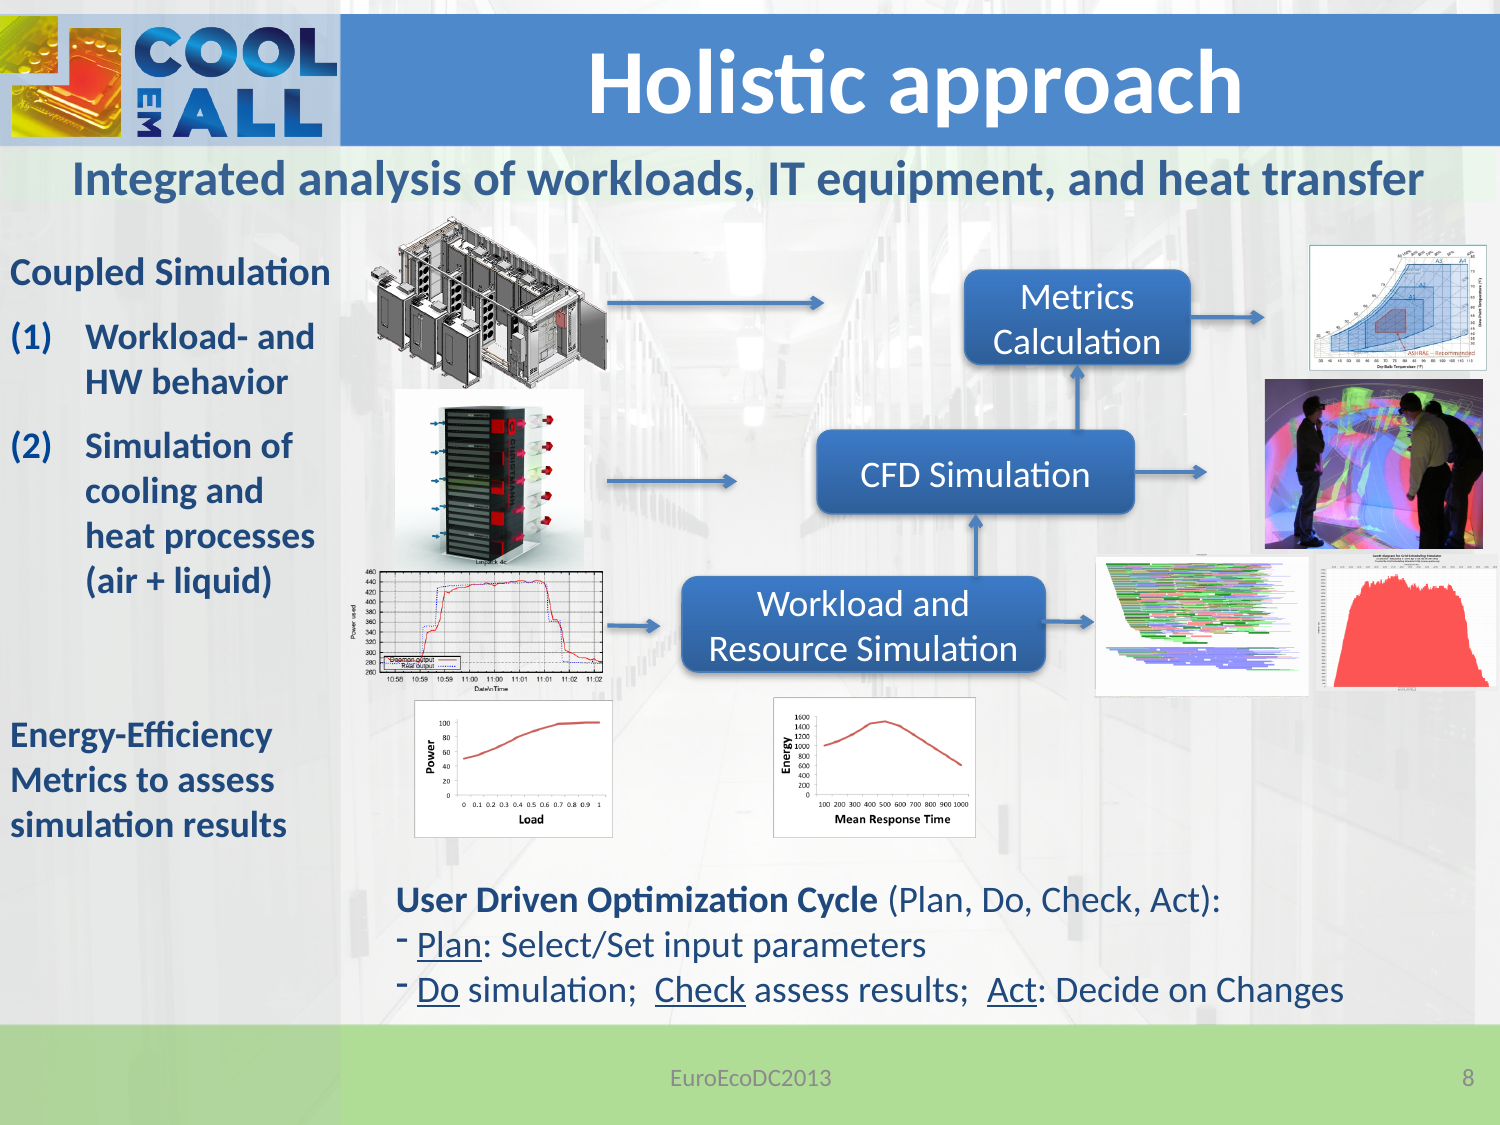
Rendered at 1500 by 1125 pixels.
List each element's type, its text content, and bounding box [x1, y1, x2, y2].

text_box Coupled Simulation Workload- and HW behavior Simulation of cooling and heat processes (air + liquid) Energy-Efficiency Metrics to assess simulation results [10, 245, 340, 999]
footer EuroEcoDC2013 [513, 1046, 989, 1107]
text_box CFD Simulation [816, 429, 1136, 515]
text_box Workload and Resource Simulation [681, 575, 1047, 673]
text_box Integrated analysis of workloads, IT equipment, and heat transfer [2, 148, 1496, 202]
text_box User Driven Optimization Cycle (Plan, Do, Check, Act): Plan: Select/Set input parameters Do simulation; Check assess results; Act: Decide on Changes [381, 867, 1385, 1018]
text_box Metrics Calculation [963, 269, 1191, 366]
text_box [1171, 359, 1305, 509]
text_box Holistic approach [334, 14, 1498, 145]
slide_number 8 [1139, 1046, 1490, 1107]
picture [0, 0, 1500, 1125]
